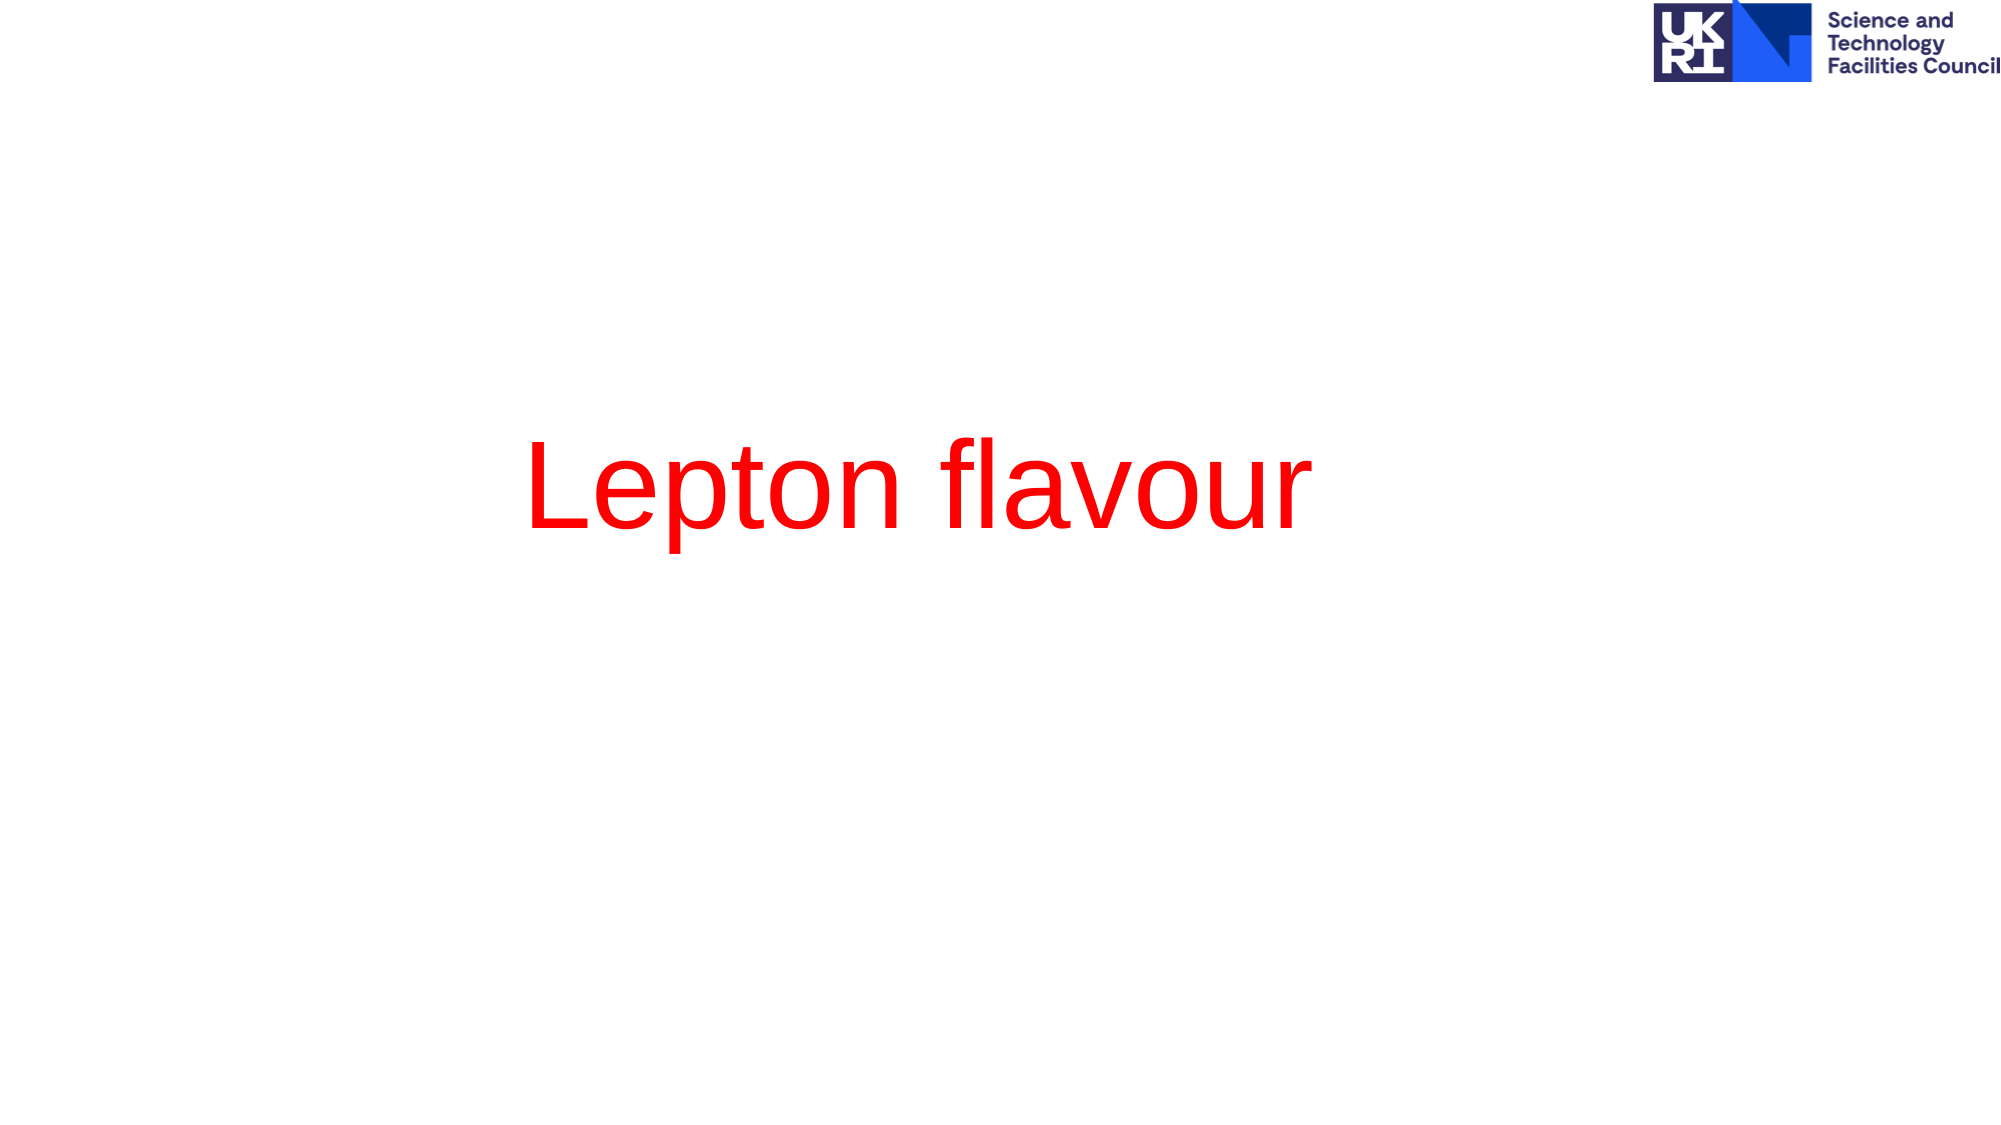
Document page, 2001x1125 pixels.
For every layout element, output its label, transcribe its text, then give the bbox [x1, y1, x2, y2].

picture [1653, 0, 2000, 82]
text_box Lepton flavour [507, 395, 1330, 561]
